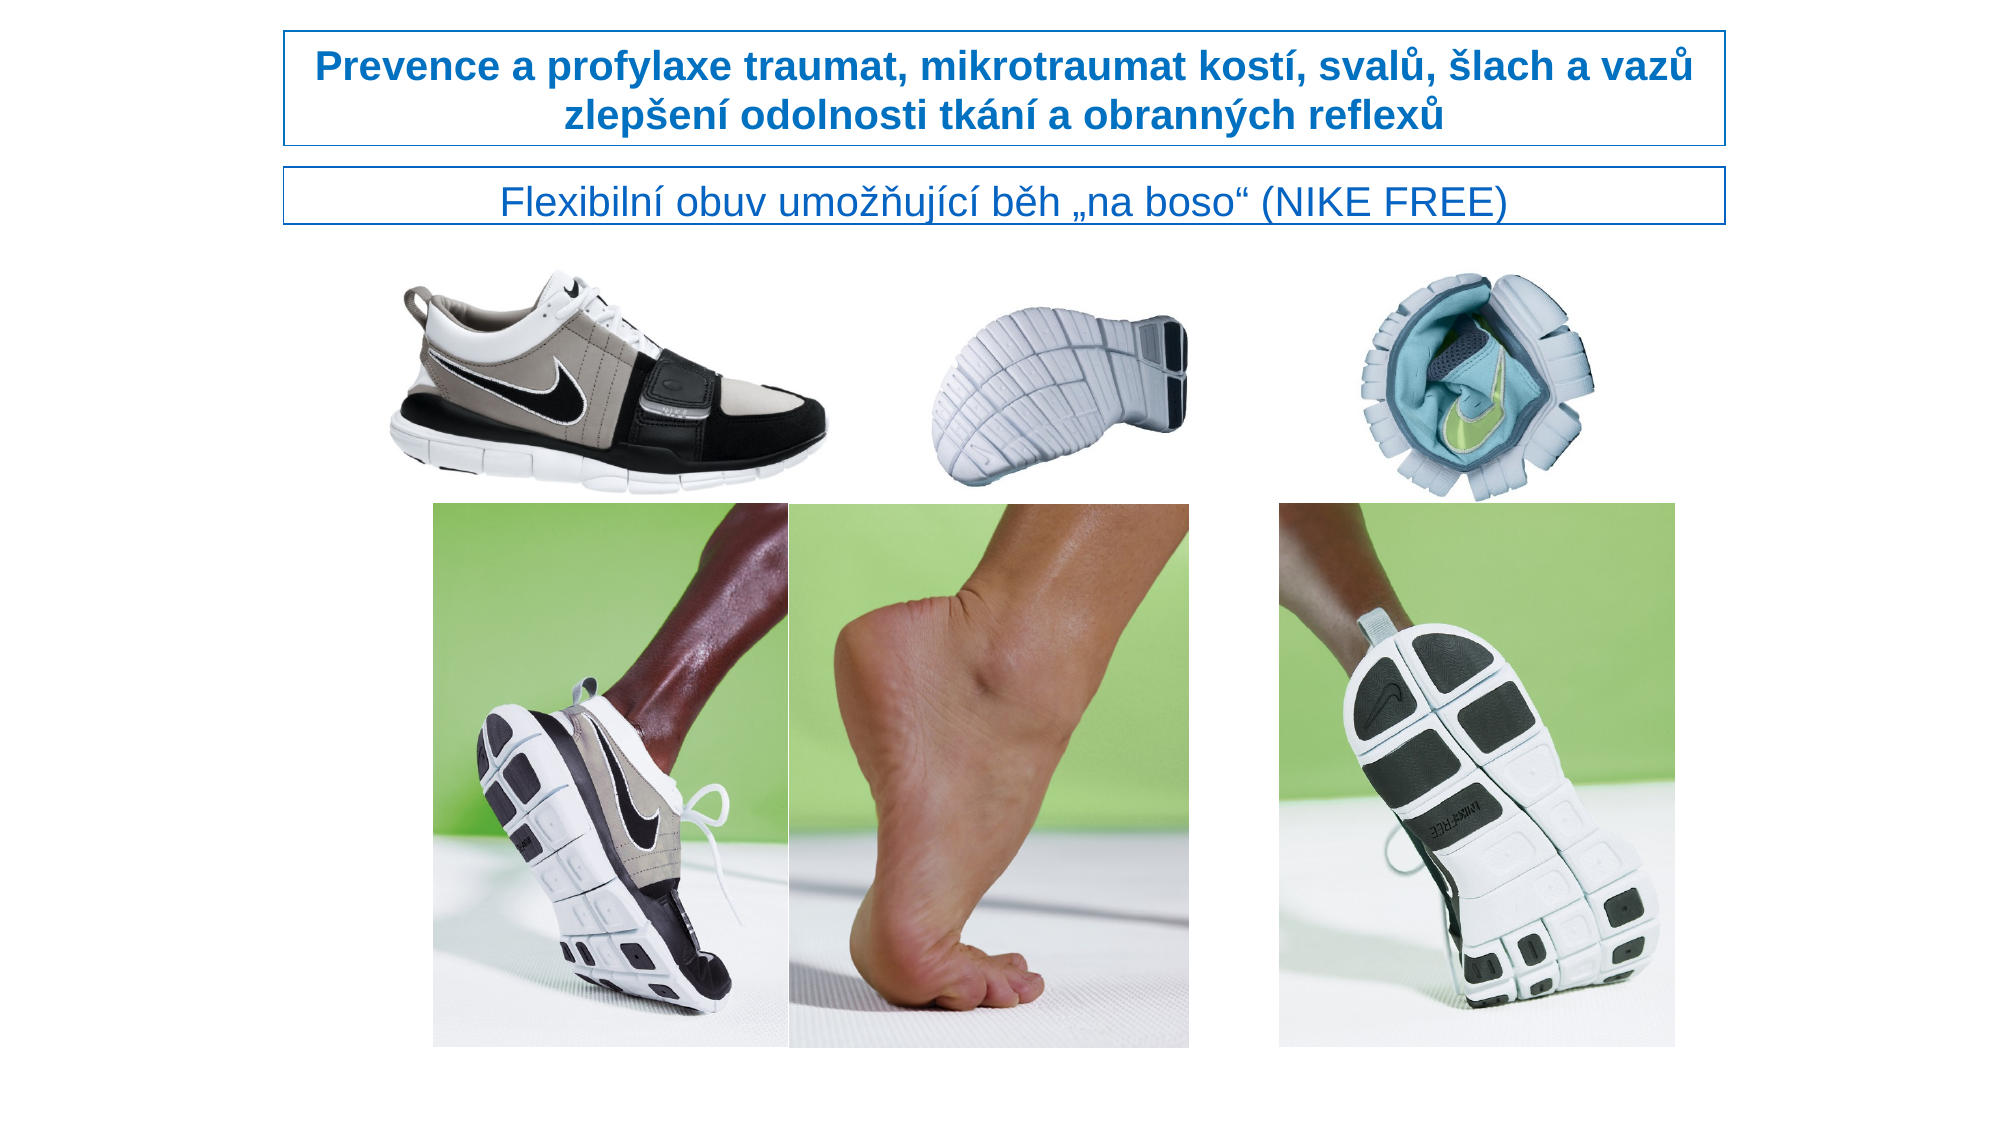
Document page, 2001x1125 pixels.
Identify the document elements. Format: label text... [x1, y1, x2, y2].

text_box Prevence a profylaxe traumat, mikrotraumat kostí, svalů, šlach a vazů zlepšení odolnosti tkání a obranných reflexů [284, 30, 1726, 146]
picture [1279, 269, 1675, 1047]
picture [384, 263, 840, 501]
picture [432, 503, 1189, 1048]
picture [927, 302, 1194, 491]
text_box Flexibilní obuv umožňující běh „na boso“ (NIKE FREE) [283, 167, 1726, 225]
